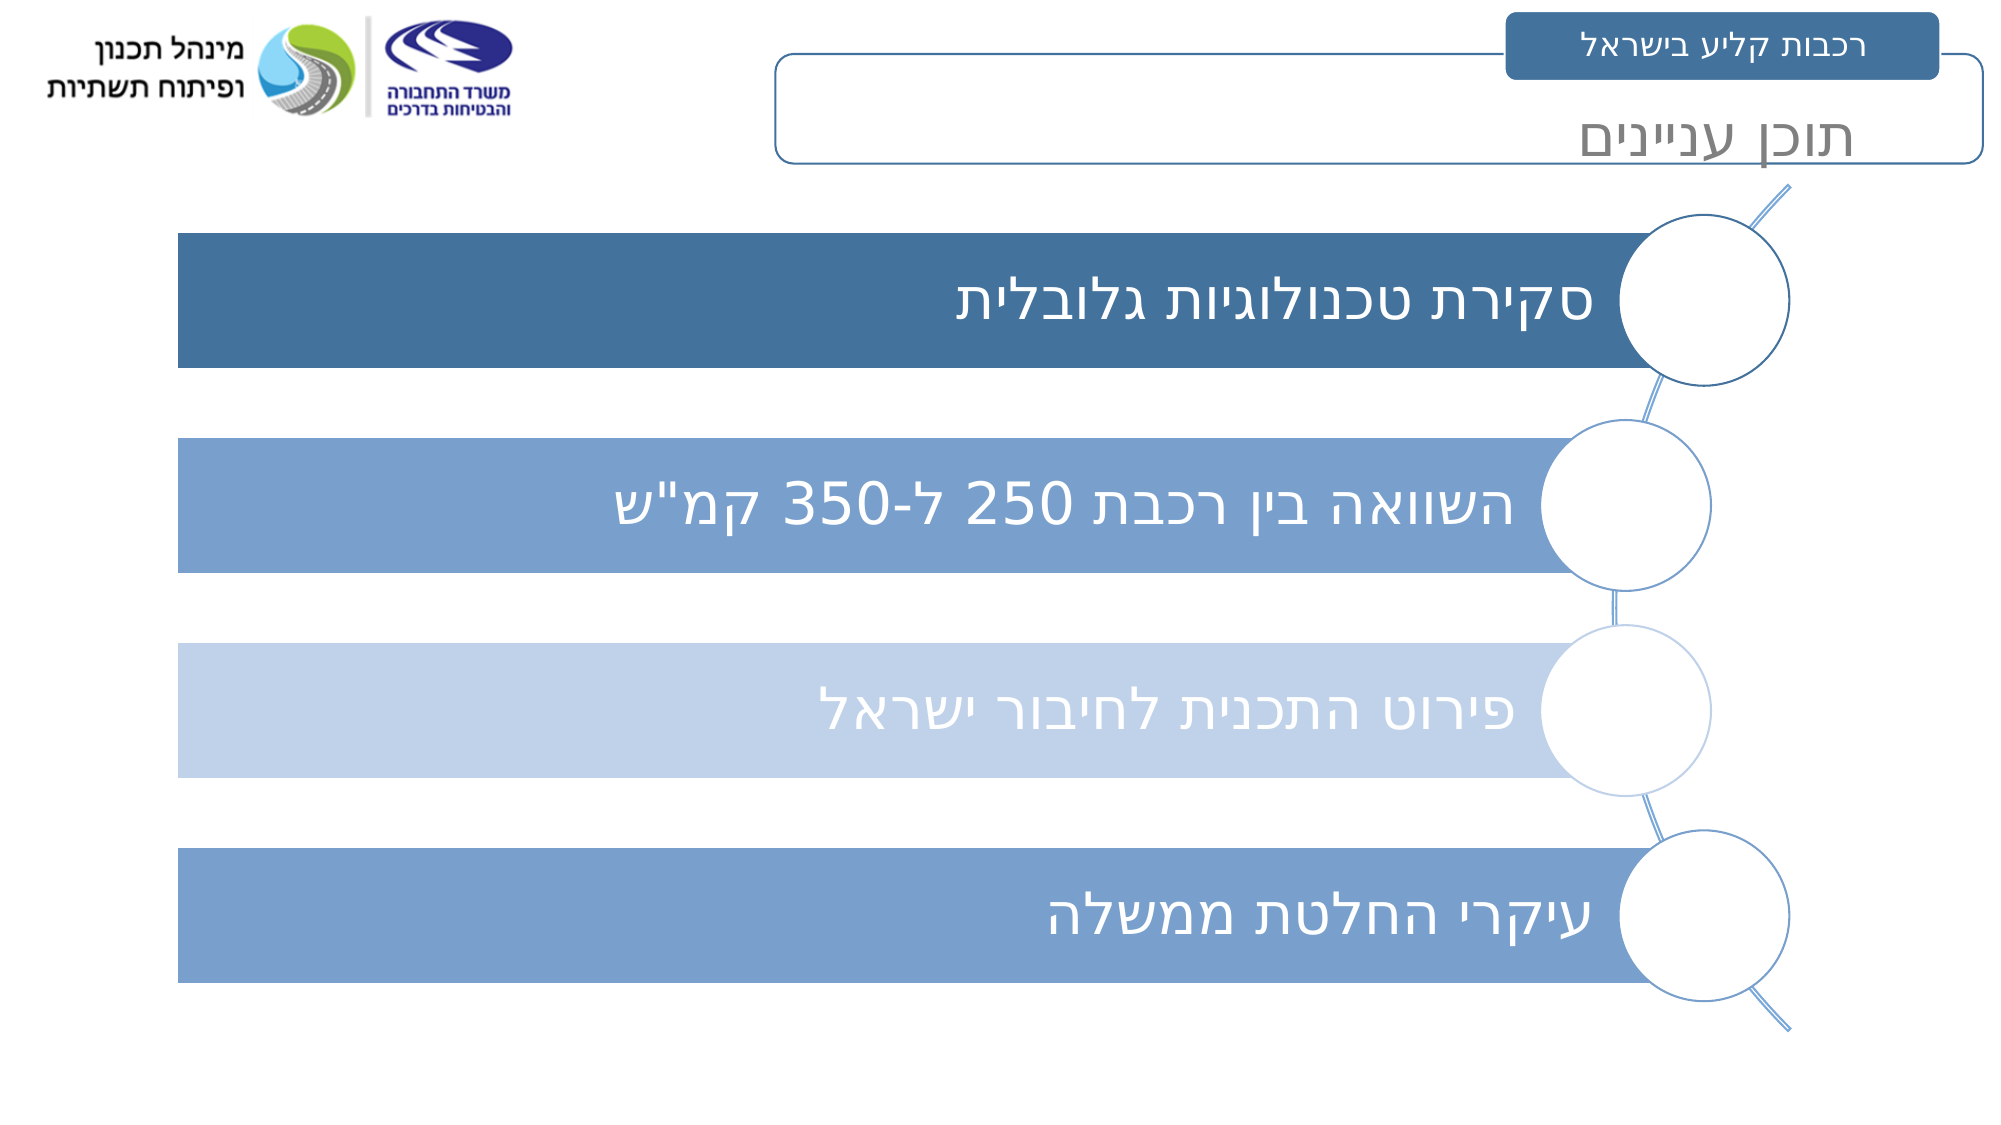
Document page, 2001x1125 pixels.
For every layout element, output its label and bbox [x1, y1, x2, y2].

picture [26, 11, 466, 124]
text_box [164, 163, 1805, 1053]
text_box [466, 8, 2000, 164]
